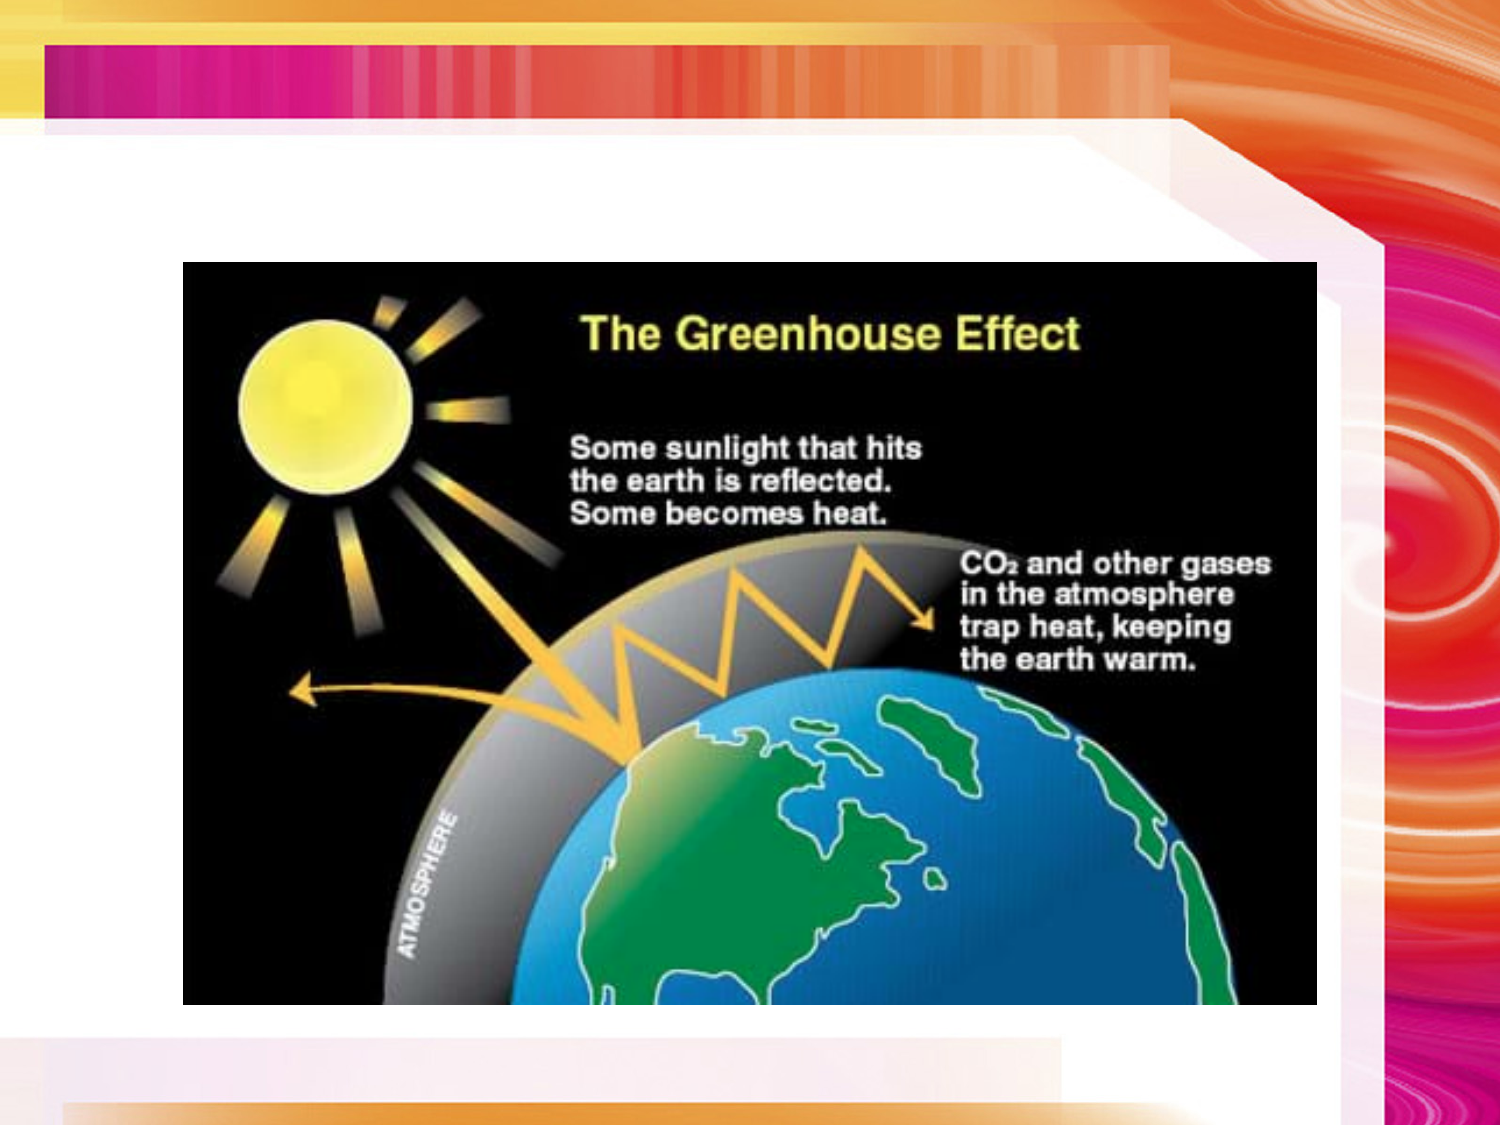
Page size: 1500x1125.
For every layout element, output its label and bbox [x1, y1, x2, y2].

list [74, 262, 1426, 1006]
picture [0, 0, 1500, 1125]
